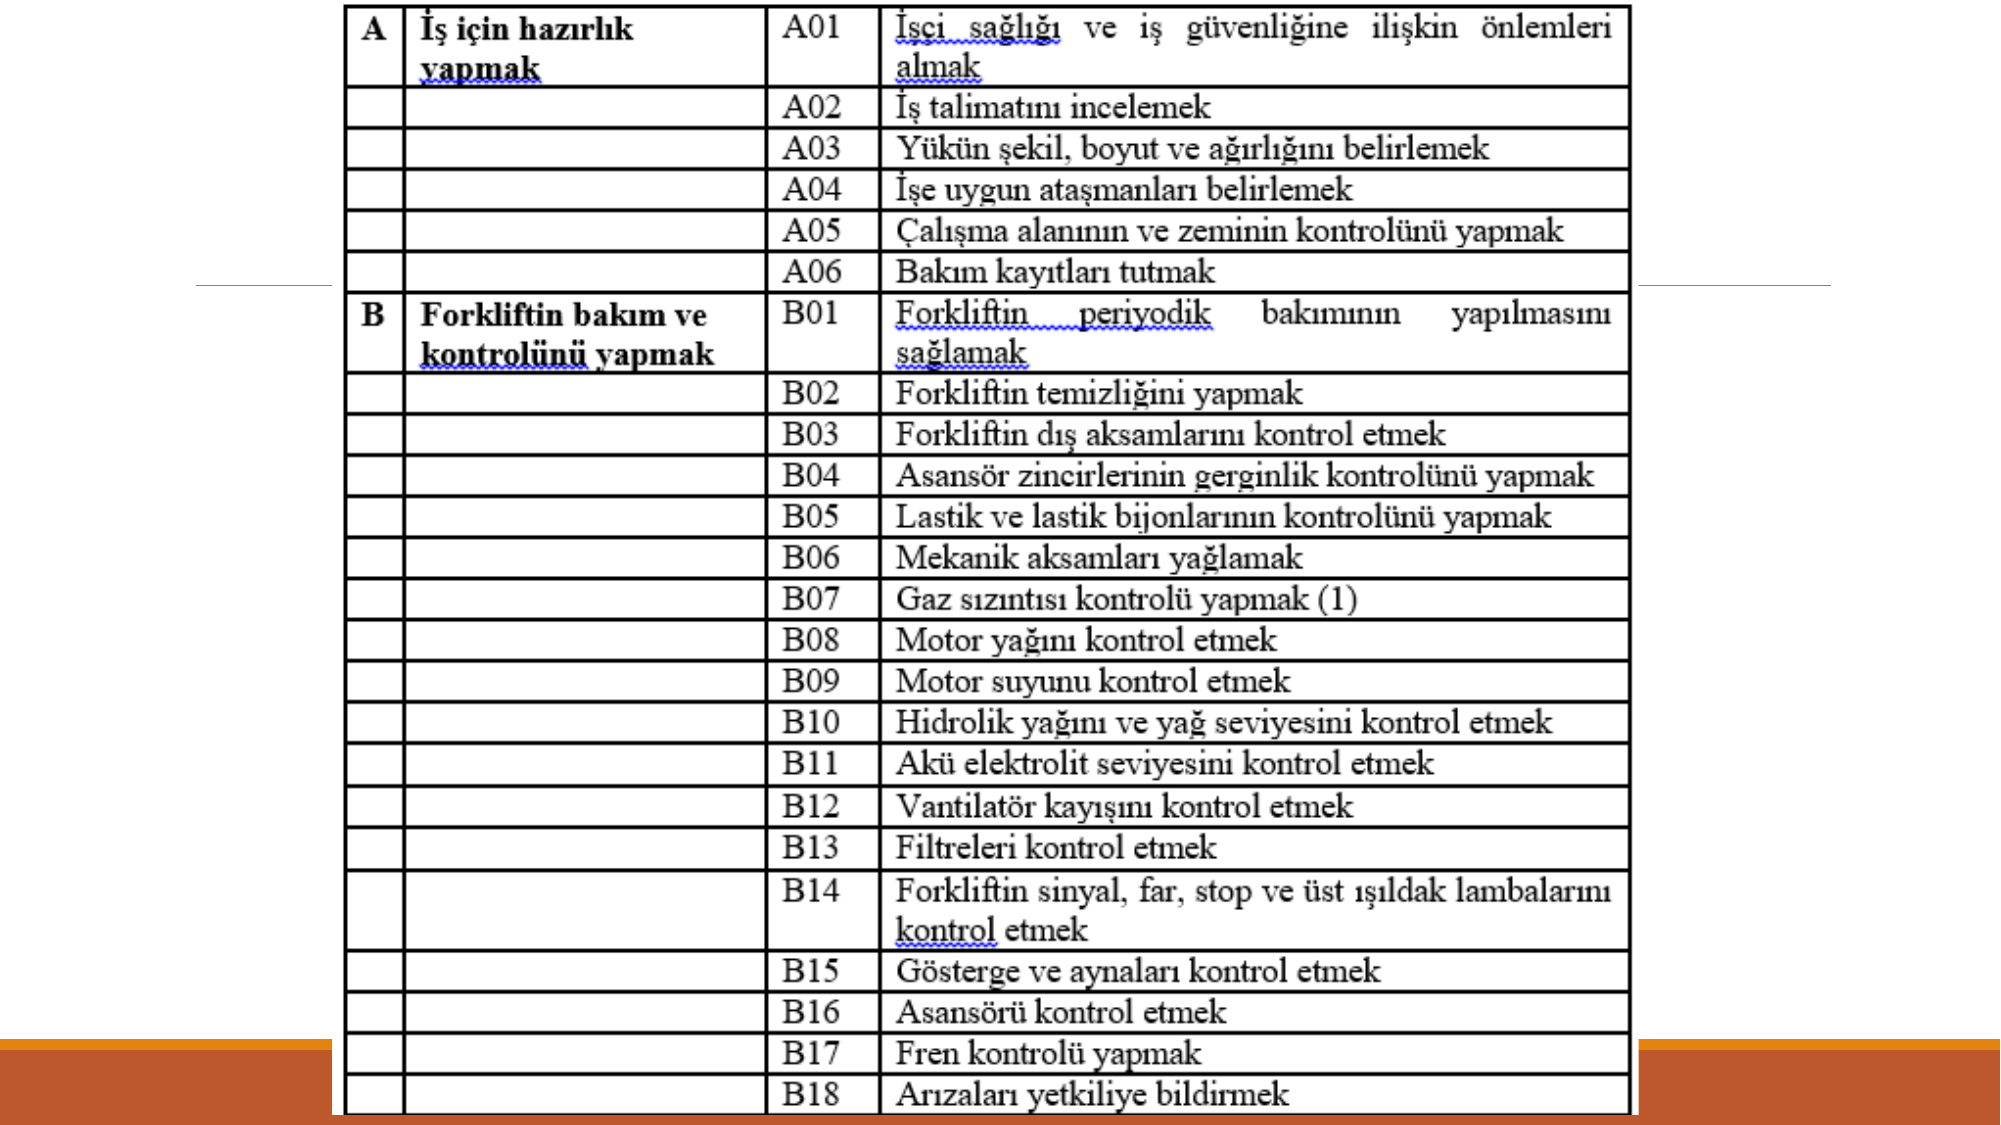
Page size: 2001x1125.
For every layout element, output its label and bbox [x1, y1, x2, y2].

picture [331, 0, 1640, 1116]
